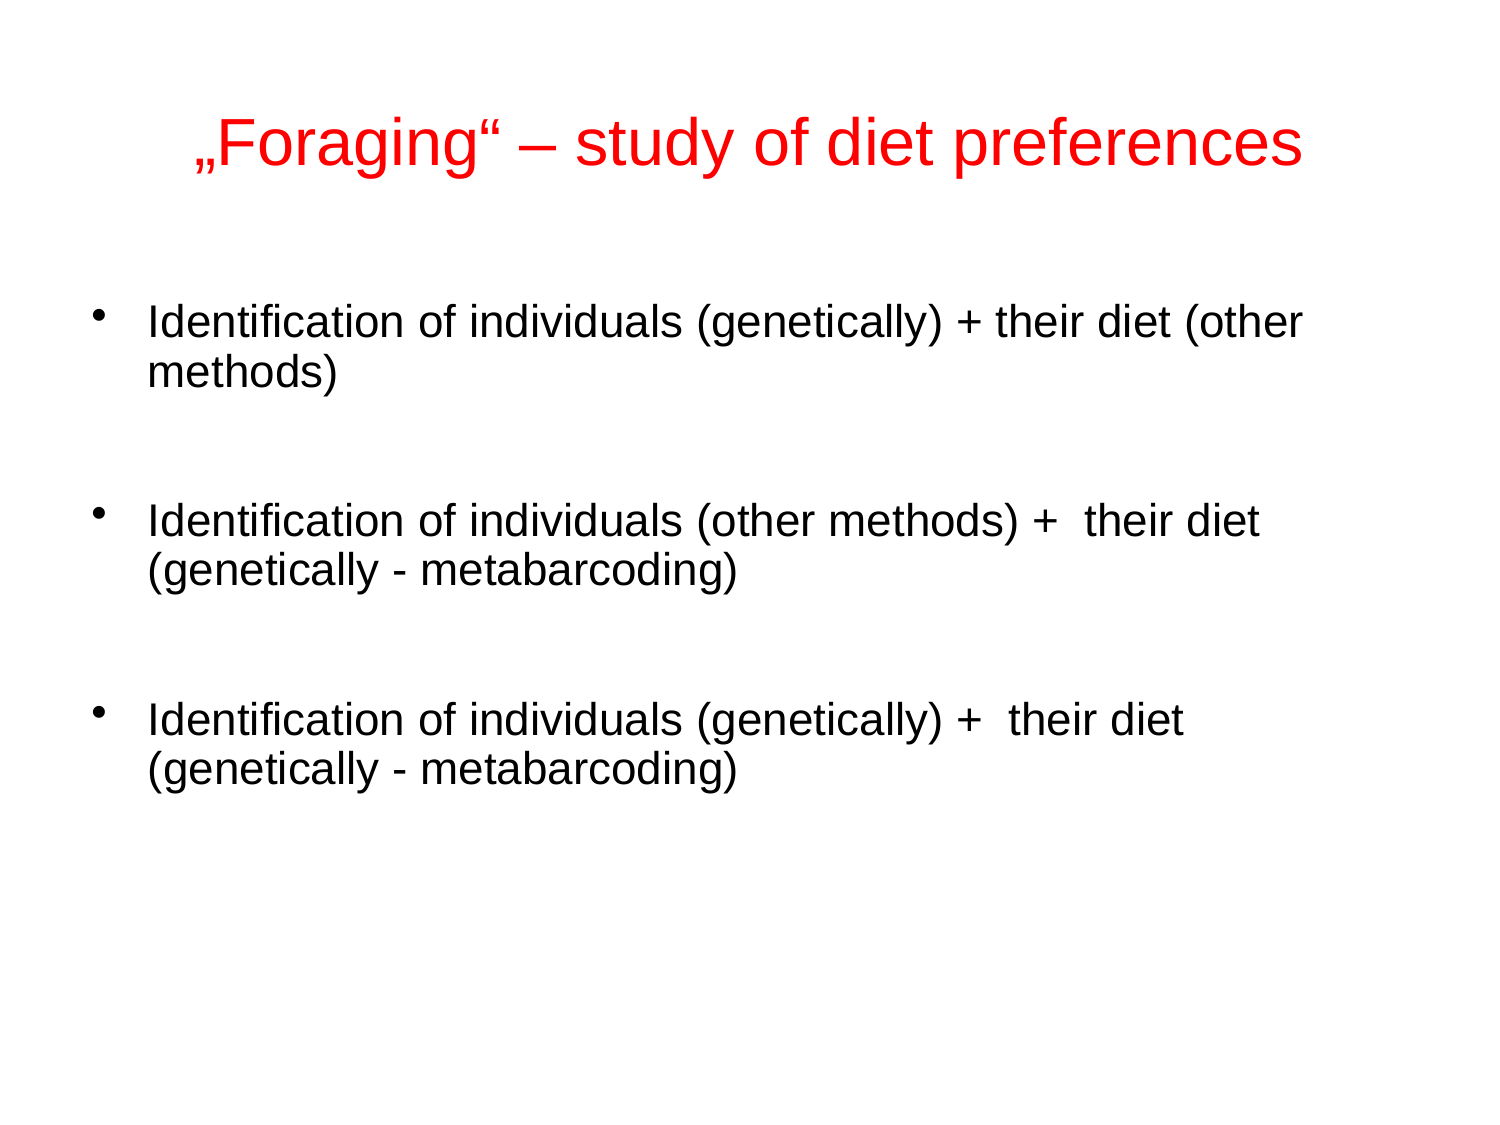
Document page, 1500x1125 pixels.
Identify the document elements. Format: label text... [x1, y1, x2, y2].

title „Foraging“ – study of diet preferences [75, 45, 1425, 233]
text_box Identification of individuals (genetically) + their diet (other methods) Identification of individuals (other methods) + their diet (genetically - metabarcoding) Identification of individuals (genetically) + their diet (genetically - metabarcoding) [76, 290, 1424, 941]
